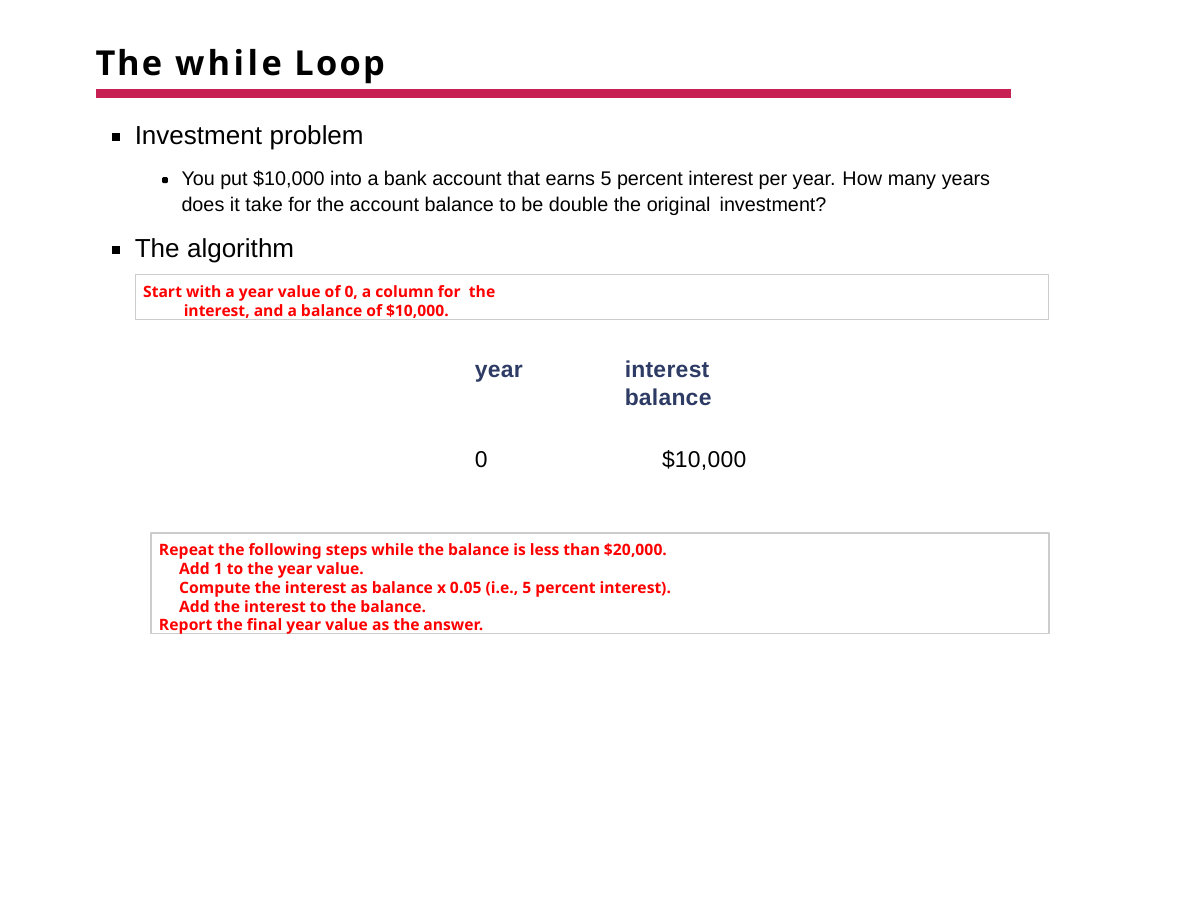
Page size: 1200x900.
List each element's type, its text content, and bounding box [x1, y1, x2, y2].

title The while Loop [93, 40, 1107, 192]
text_box Investment problem You put $10,000 into a bank account that earns 5 percent interest per year. How many years does it take for the account balance to be double the original investment? The algorithm [132, 118, 1002, 263]
text_box Start with a year value of 0, a column for the interest, and a balance of $10,000. [135, 274, 1049, 320]
text_box Repeat the following steps while the balance is less than $20,000. Add 1 to the year value. Compute the interest as balance x 0.05 (i.e., 5 percent interest). Add the interest to the balance. Report the final year value as the answer. [151, 532, 1049, 634]
text_box year interest balance 0 $10,000 [472, 354, 751, 473]
